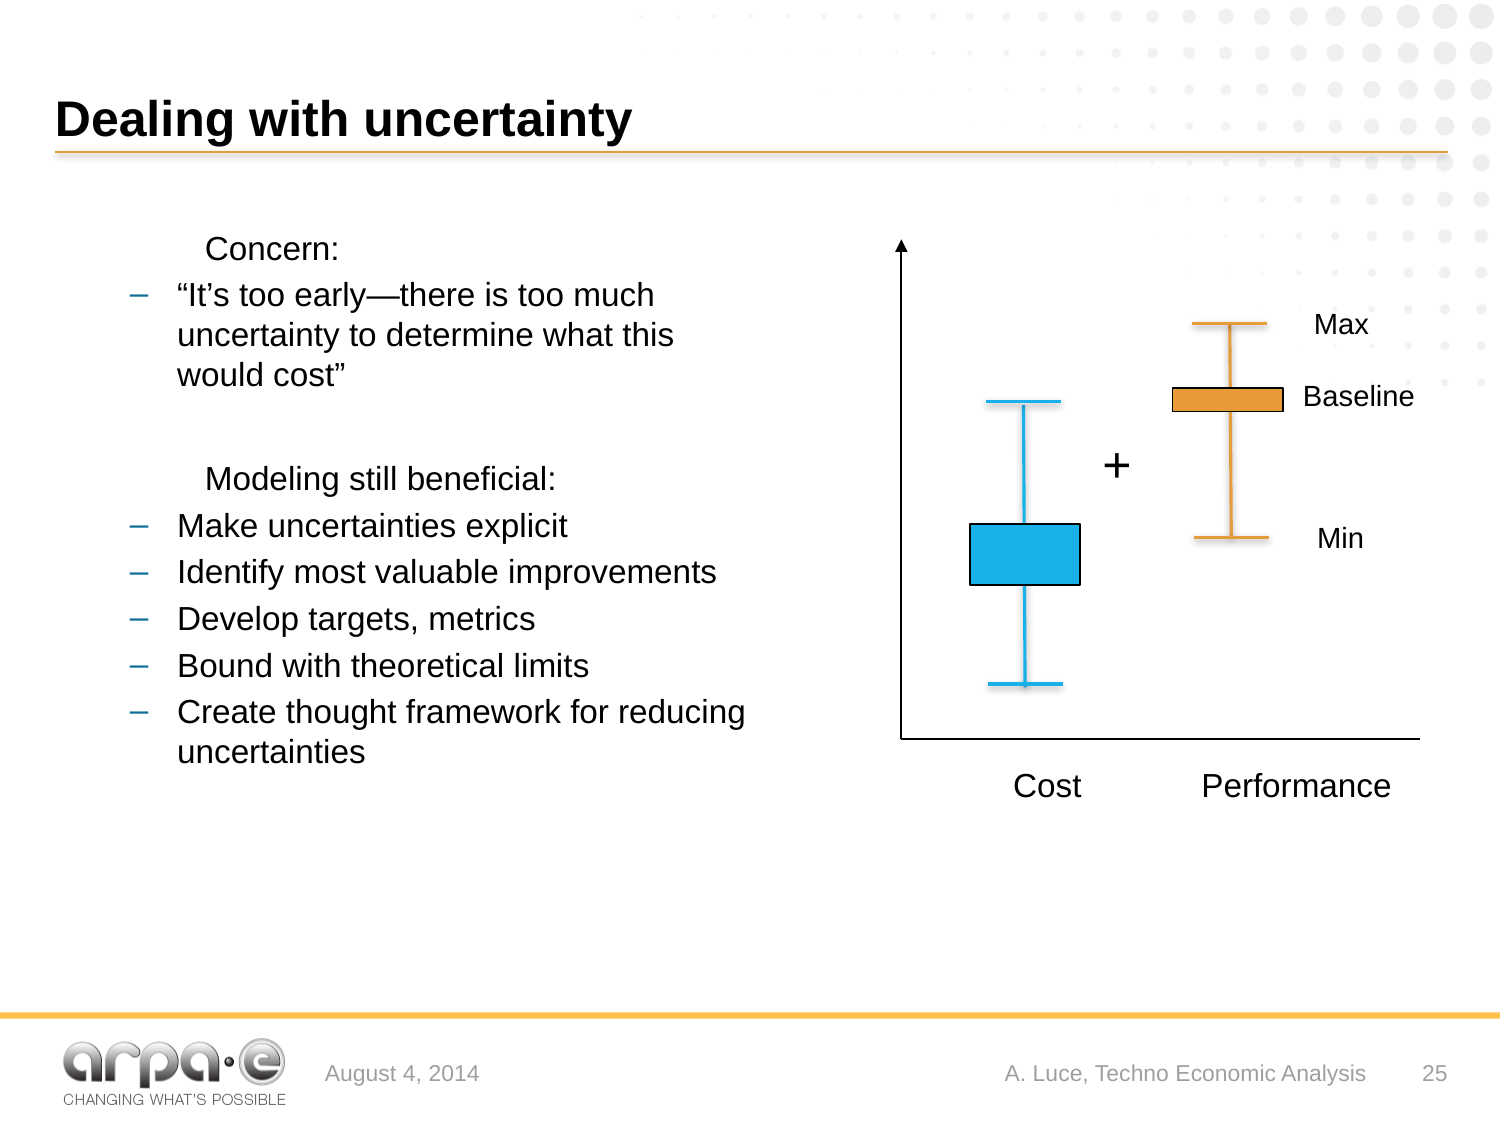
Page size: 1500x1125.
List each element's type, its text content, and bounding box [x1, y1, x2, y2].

text_box [1030, 523, 1081, 585]
text_box Baseline [1288, 369, 1431, 420]
text_box Min [1302, 511, 1380, 562]
list Concern: “It’s too early—there is too much uncertainty to determine what this would cost” Modeling still beneficial: Make uncertainties explicit Identify most valuable improvements Develop targets, metrics Bound with theoretical limits Create thought framework for reducing uncertainties [55, 174, 763, 964]
title Dealing with uncertainty [55, 11, 1448, 147]
text_box Performance [1174, 756, 1419, 812]
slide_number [324, 1042, 612, 1103]
text_box [1172, 388, 1224, 412]
text_box [969, 523, 1018, 585]
footer A. Luce, Techno Economic Analysis [624, 1042, 1367, 1103]
text_box + [1087, 424, 1153, 500]
text_box [1236, 388, 1283, 412]
picture [0, 0, 1500, 416]
text_box Max [1299, 298, 1385, 348]
slide_number 25 [1379, 1042, 1448, 1103]
text_box Cost [987, 756, 1108, 812]
picture [0, 998, 1500, 1113]
